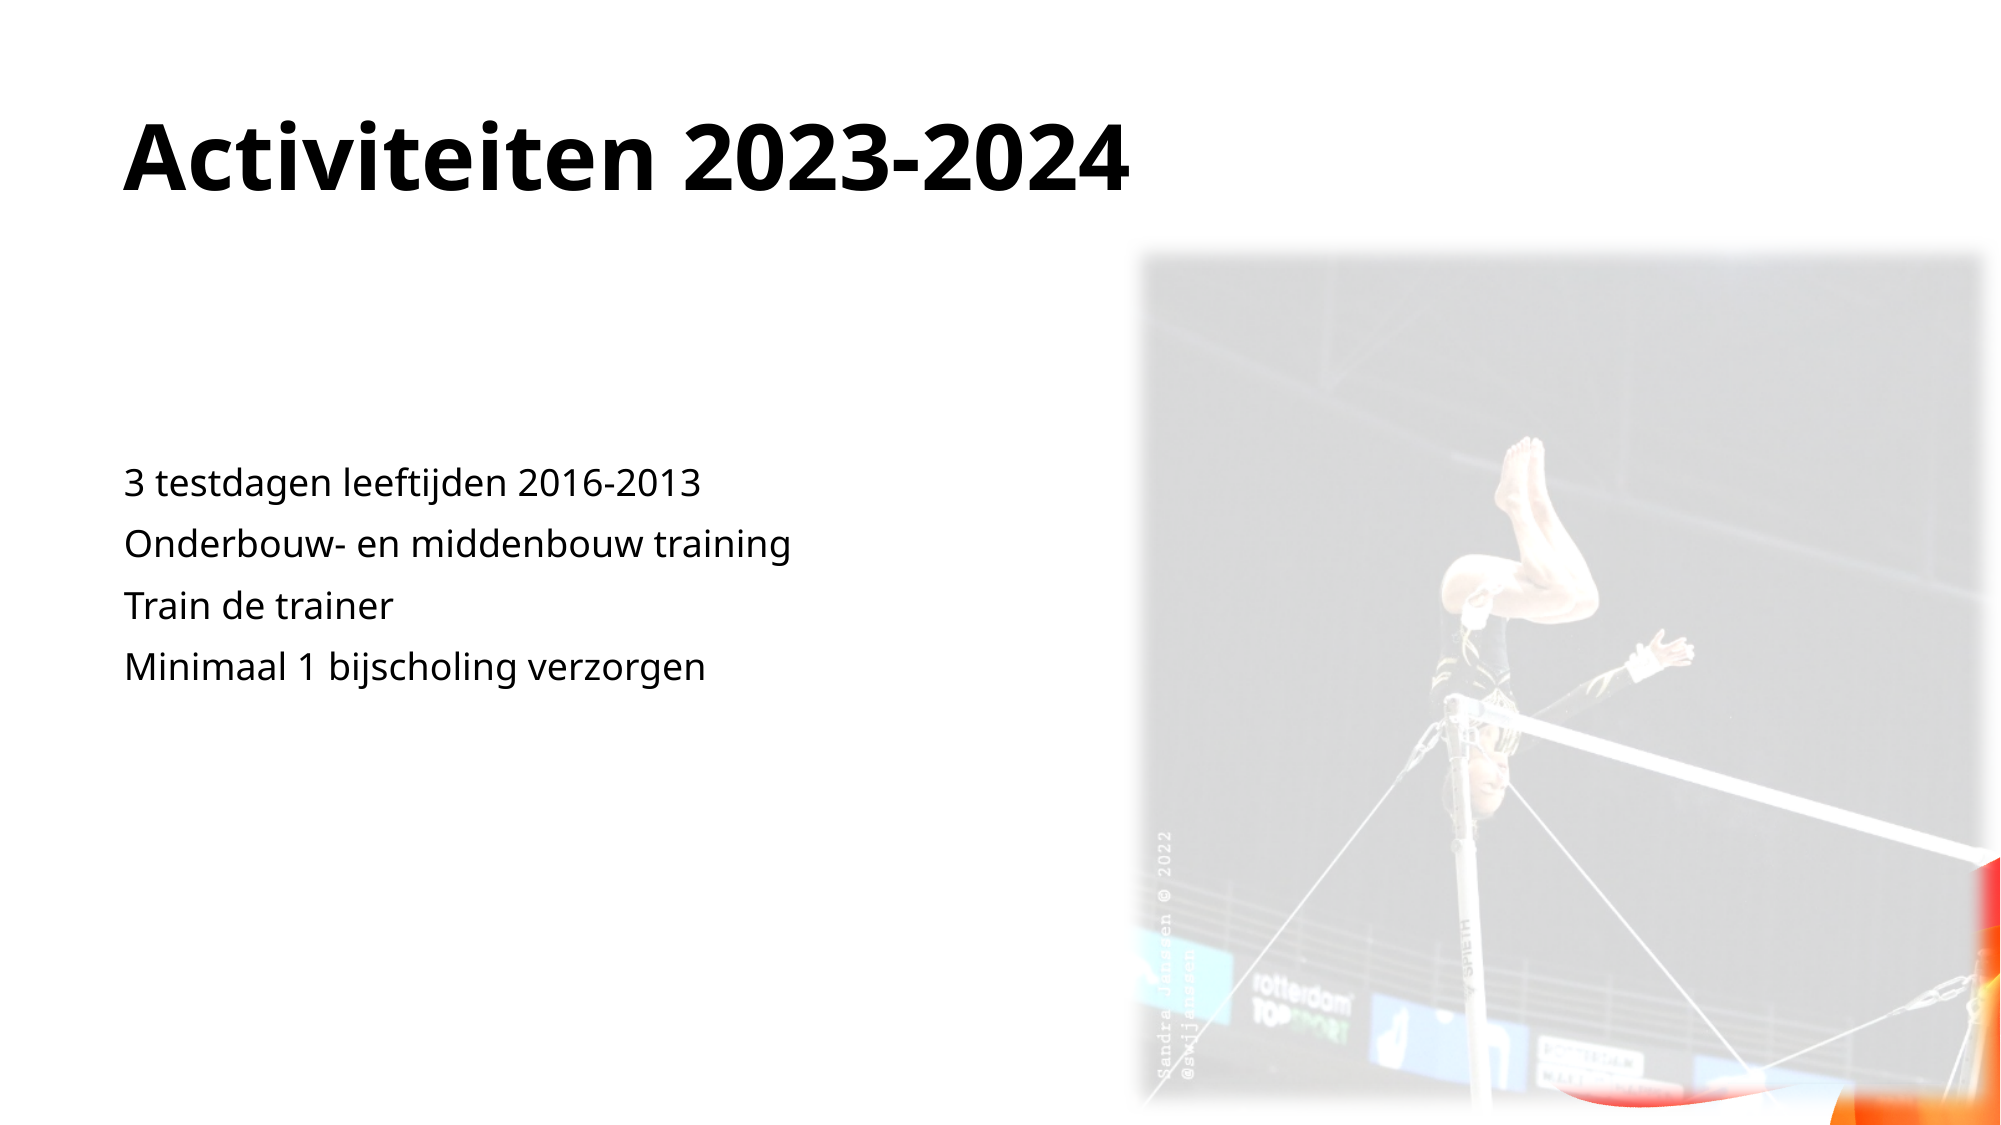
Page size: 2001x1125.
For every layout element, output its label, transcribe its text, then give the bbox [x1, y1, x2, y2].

picture [0, 0, 2001, 1125]
list 3 testdagen leeftijden 2016-2013 Onderbouw- en middenbouw training Train de trainer Minimaal 1 bijscholing verzorgen [109, 391, 1124, 981]
title Activiteiten 2023-2024 [109, 104, 1835, 322]
